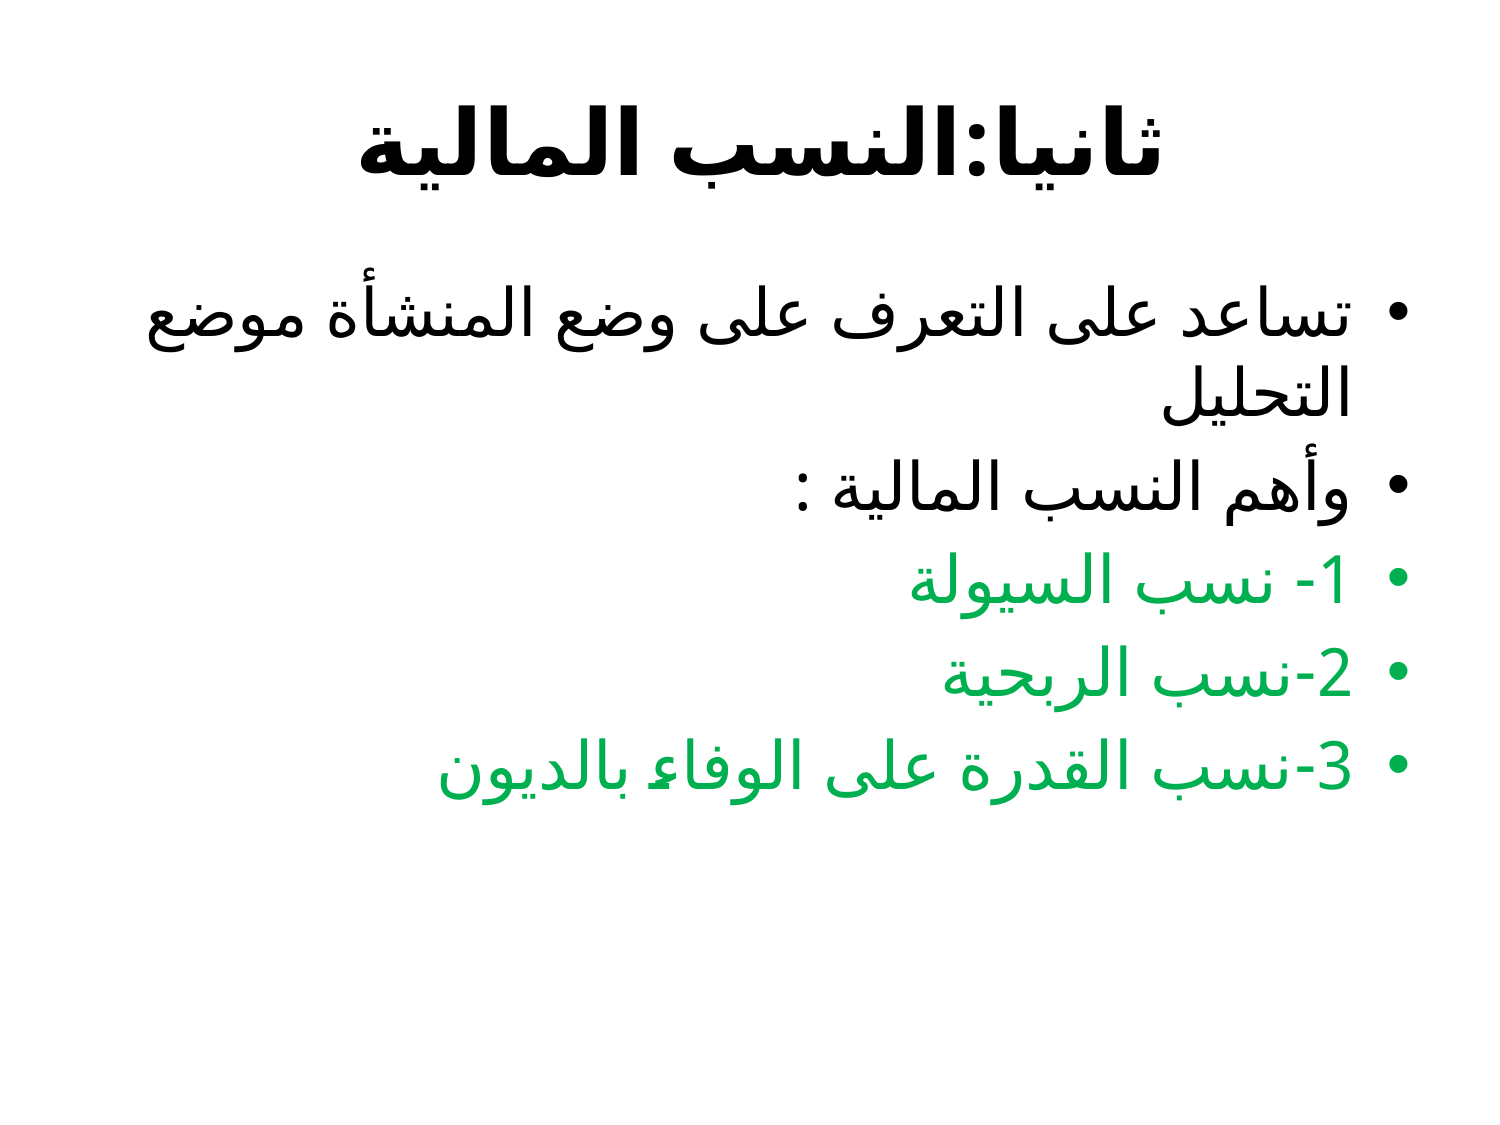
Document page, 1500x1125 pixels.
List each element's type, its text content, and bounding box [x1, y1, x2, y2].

list تساعد على التعرف على وضع المنشأة موضع التحليل وأهم النسب المالية : 1- نسب السيولة 2-نسب الربحية 3-نسب القدرة على الوفاء بالديون [75, 262, 1425, 1005]
title ثانيا:النسب المالية [75, 45, 1425, 233]
